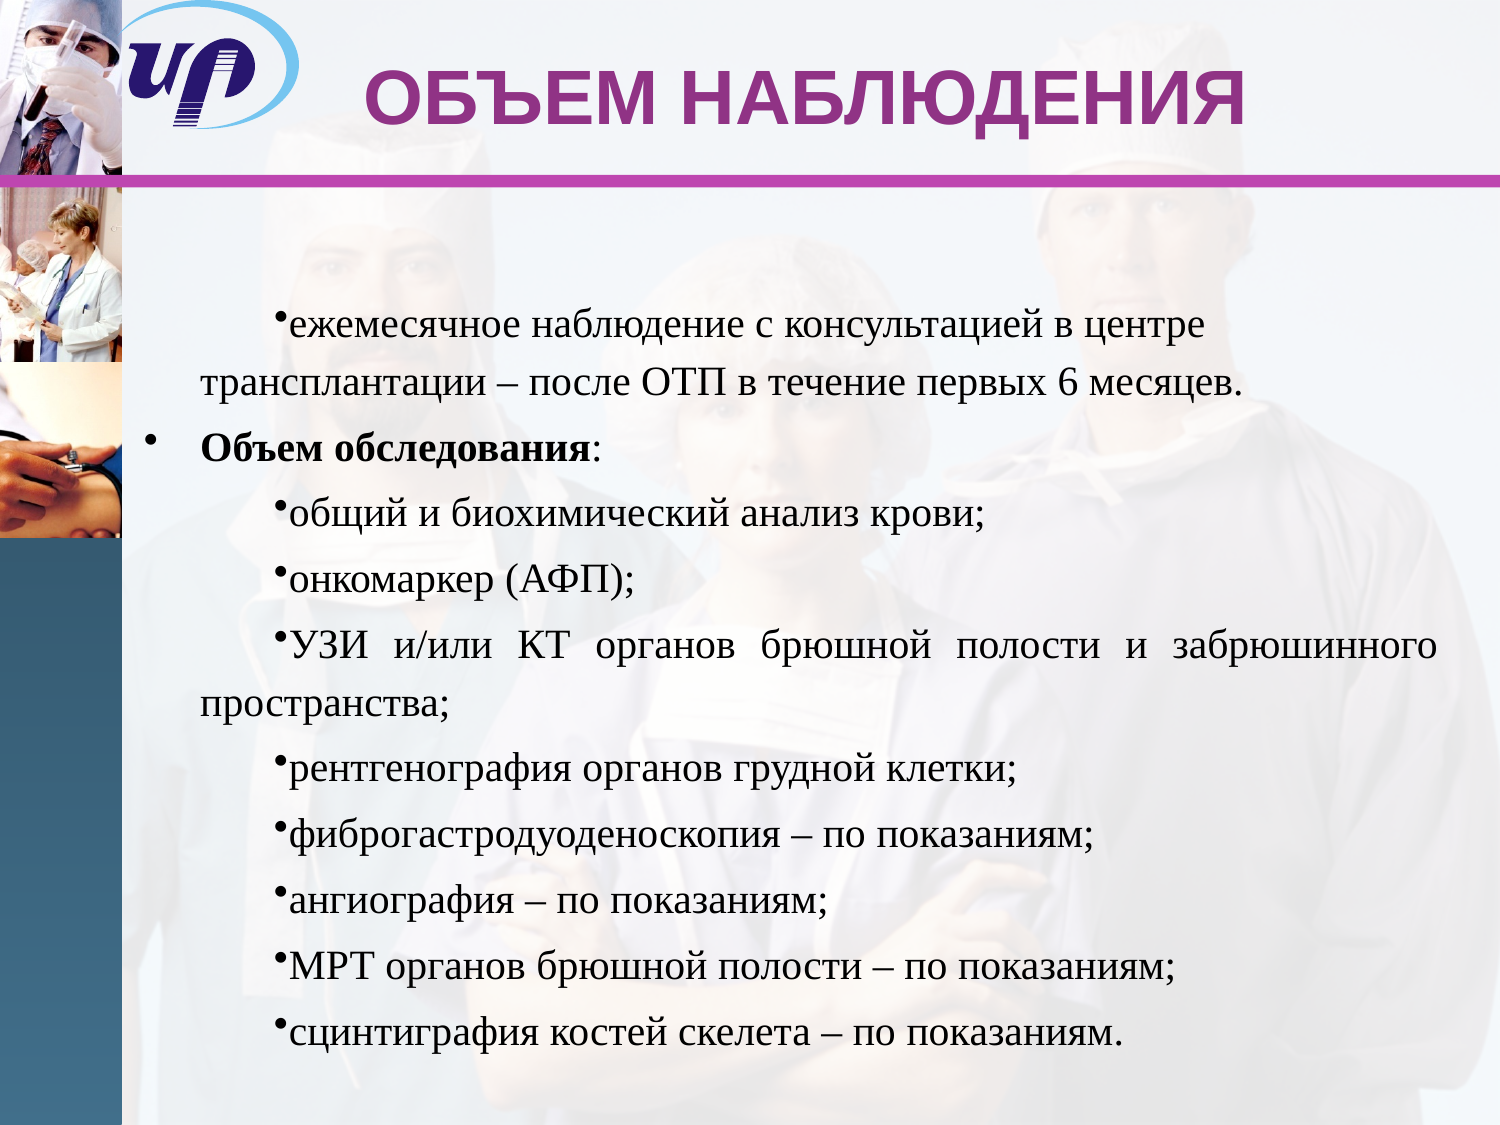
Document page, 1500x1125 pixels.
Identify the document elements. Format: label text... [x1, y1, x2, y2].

title Объем наблюдения [162, 24, 1450, 163]
picture [0, 0, 1500, 174]
picture [0, 188, 1500, 1125]
list ежемесячное наблюдение с консультацией в центре трансплантации – после ОТП в течение первых 6 месяцев. Объем обследования: общий и биохимический анализ крови; онкомаркер (АФП); УЗИ и/или КТ органов брюшной полости и забрюшинного пространства; рентгенография органов грудной клетки; фиброгастродуоденоскопия – по показаниям; ангиография – по показаниям; МРТ органов брюшной полости – по показаниям; сцинтиграфия костей скелета – по показаниям. [128, 222, 1454, 957]
